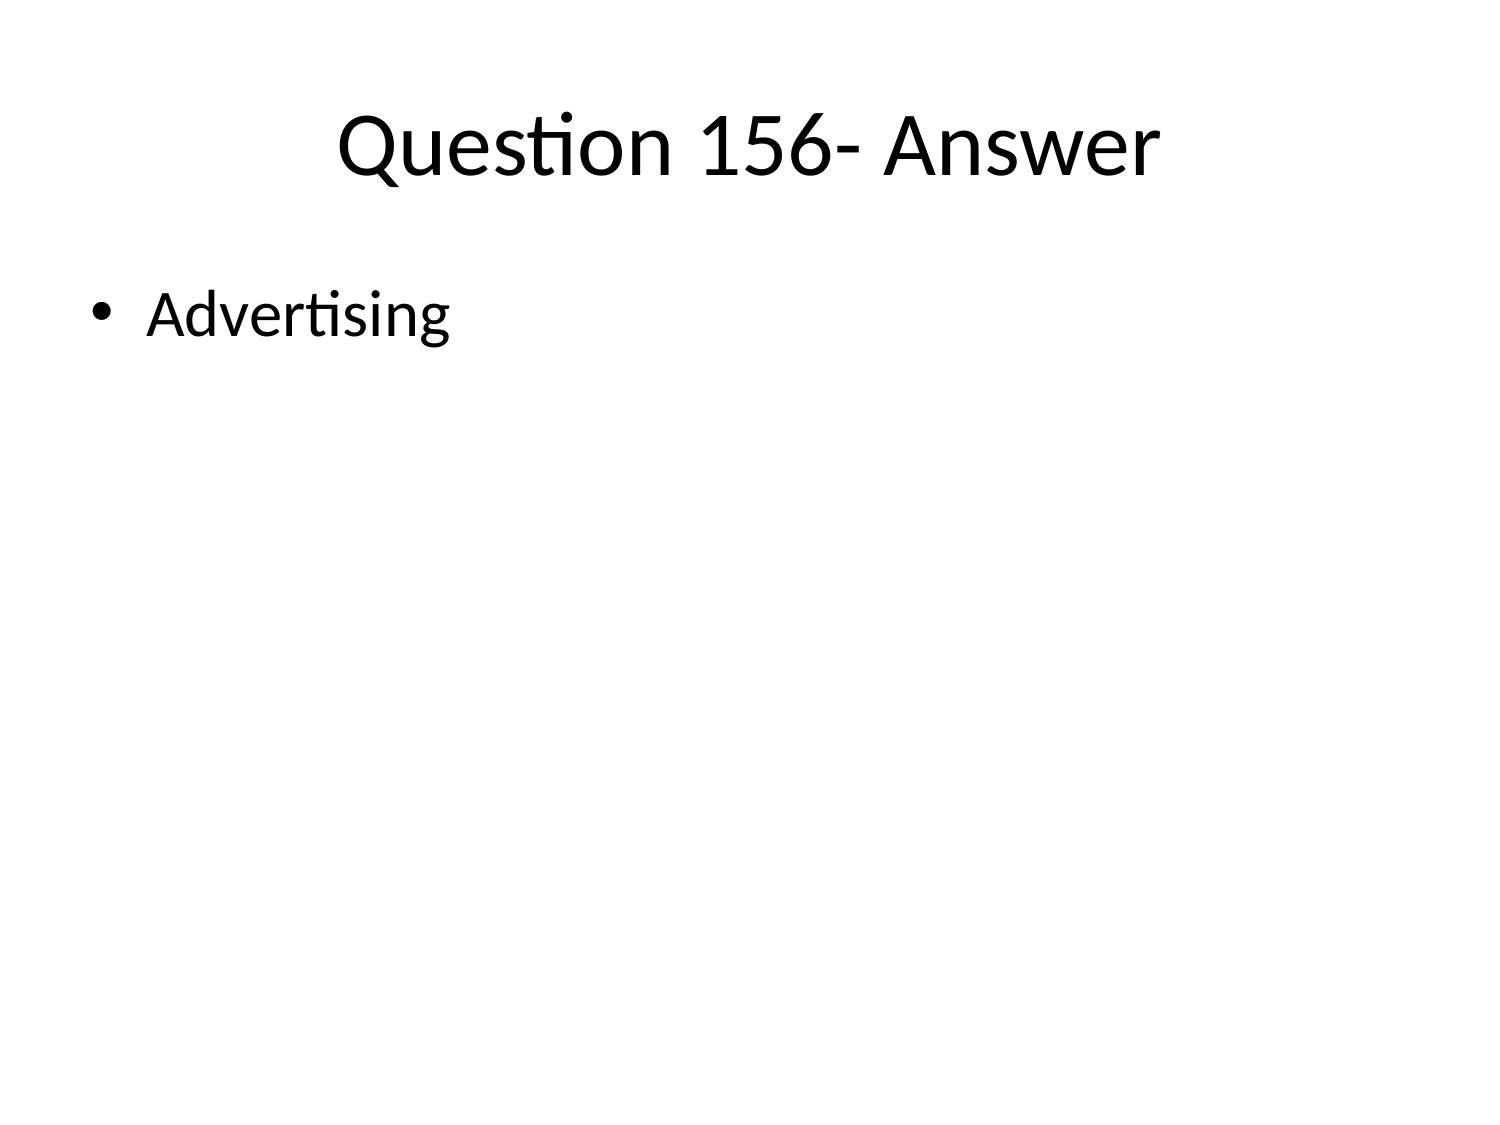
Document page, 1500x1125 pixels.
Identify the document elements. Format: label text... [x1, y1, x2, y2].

title Question 156- Answer [75, 45, 1425, 233]
list Advertising [75, 262, 1425, 1005]
